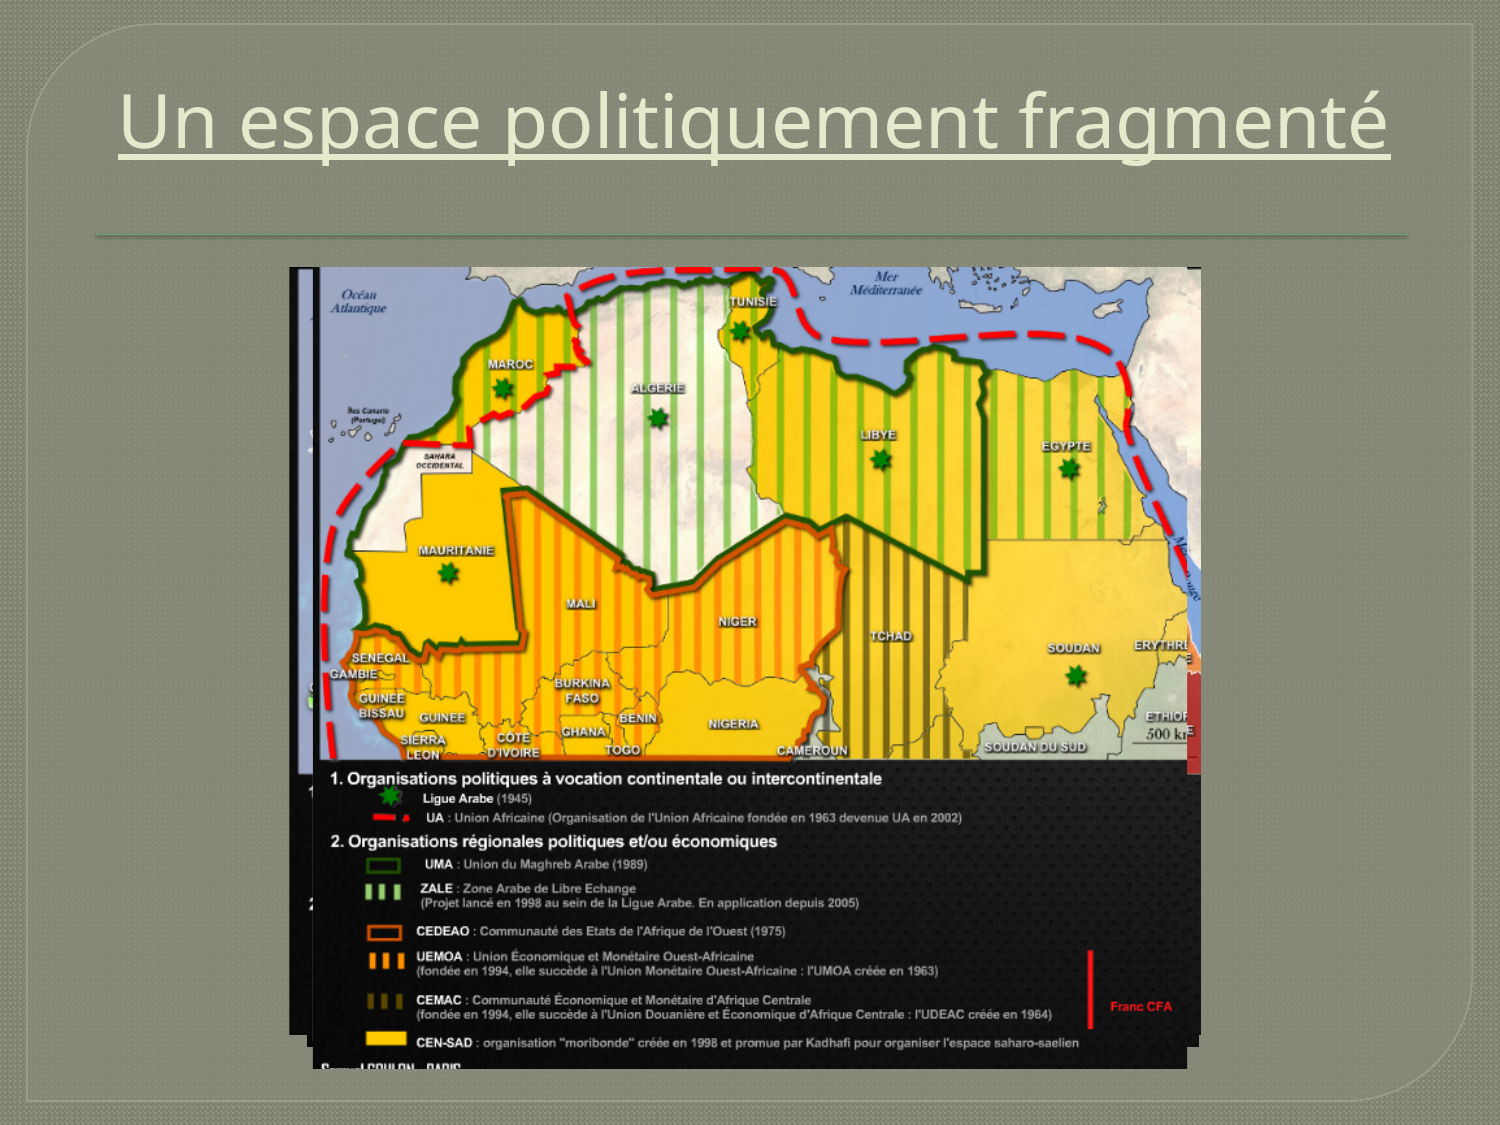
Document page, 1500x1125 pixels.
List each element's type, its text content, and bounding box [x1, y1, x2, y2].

title Un espace politiquement fragmenté [75, 0, 1425, 172]
picture [288, 266, 1202, 1069]
